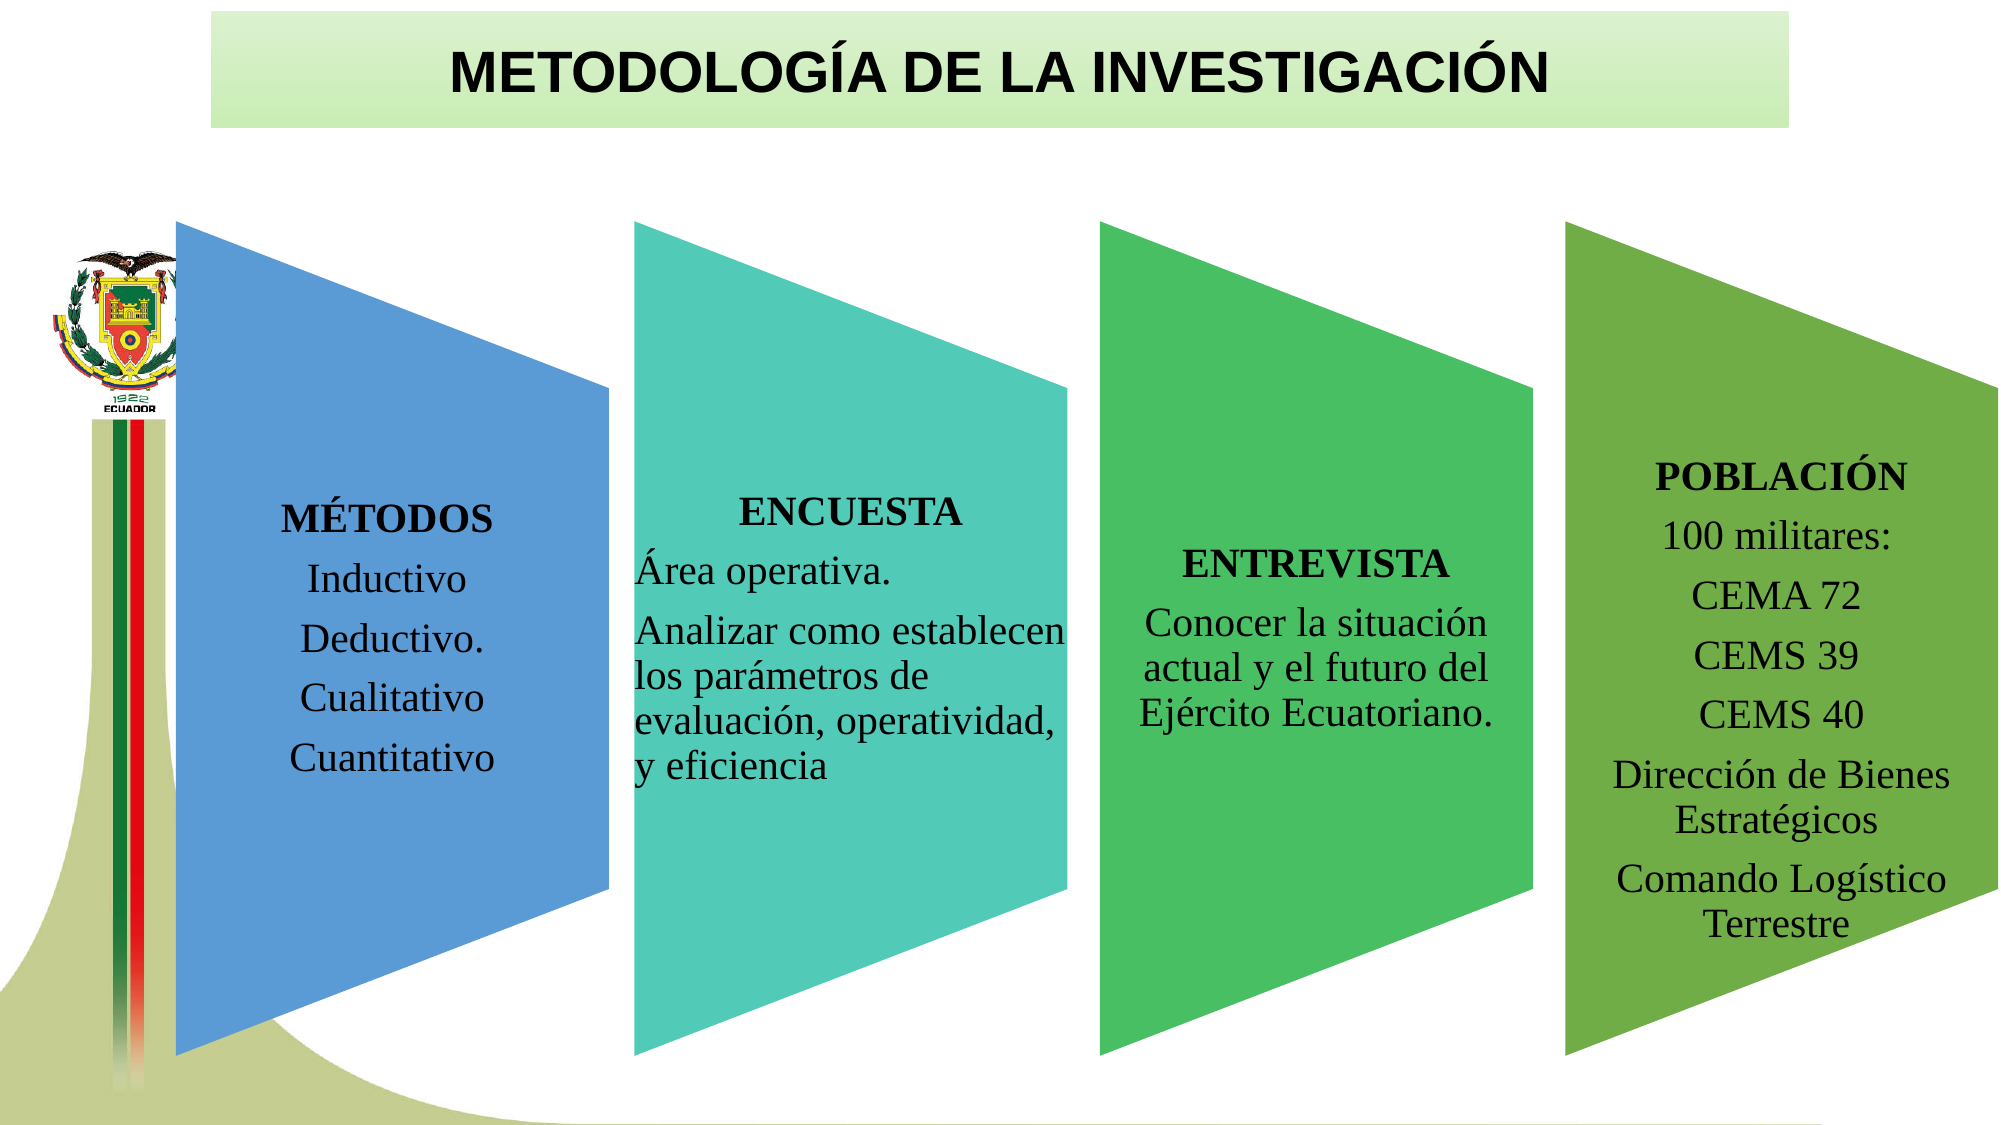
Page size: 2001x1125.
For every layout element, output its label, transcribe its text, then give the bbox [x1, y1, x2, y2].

picture [0, 0, 2001, 1125]
text_box METODOLOGÍA DE LA INVESTIGACIÓN [210, 10, 1789, 128]
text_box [168, 221, 1999, 1056]
